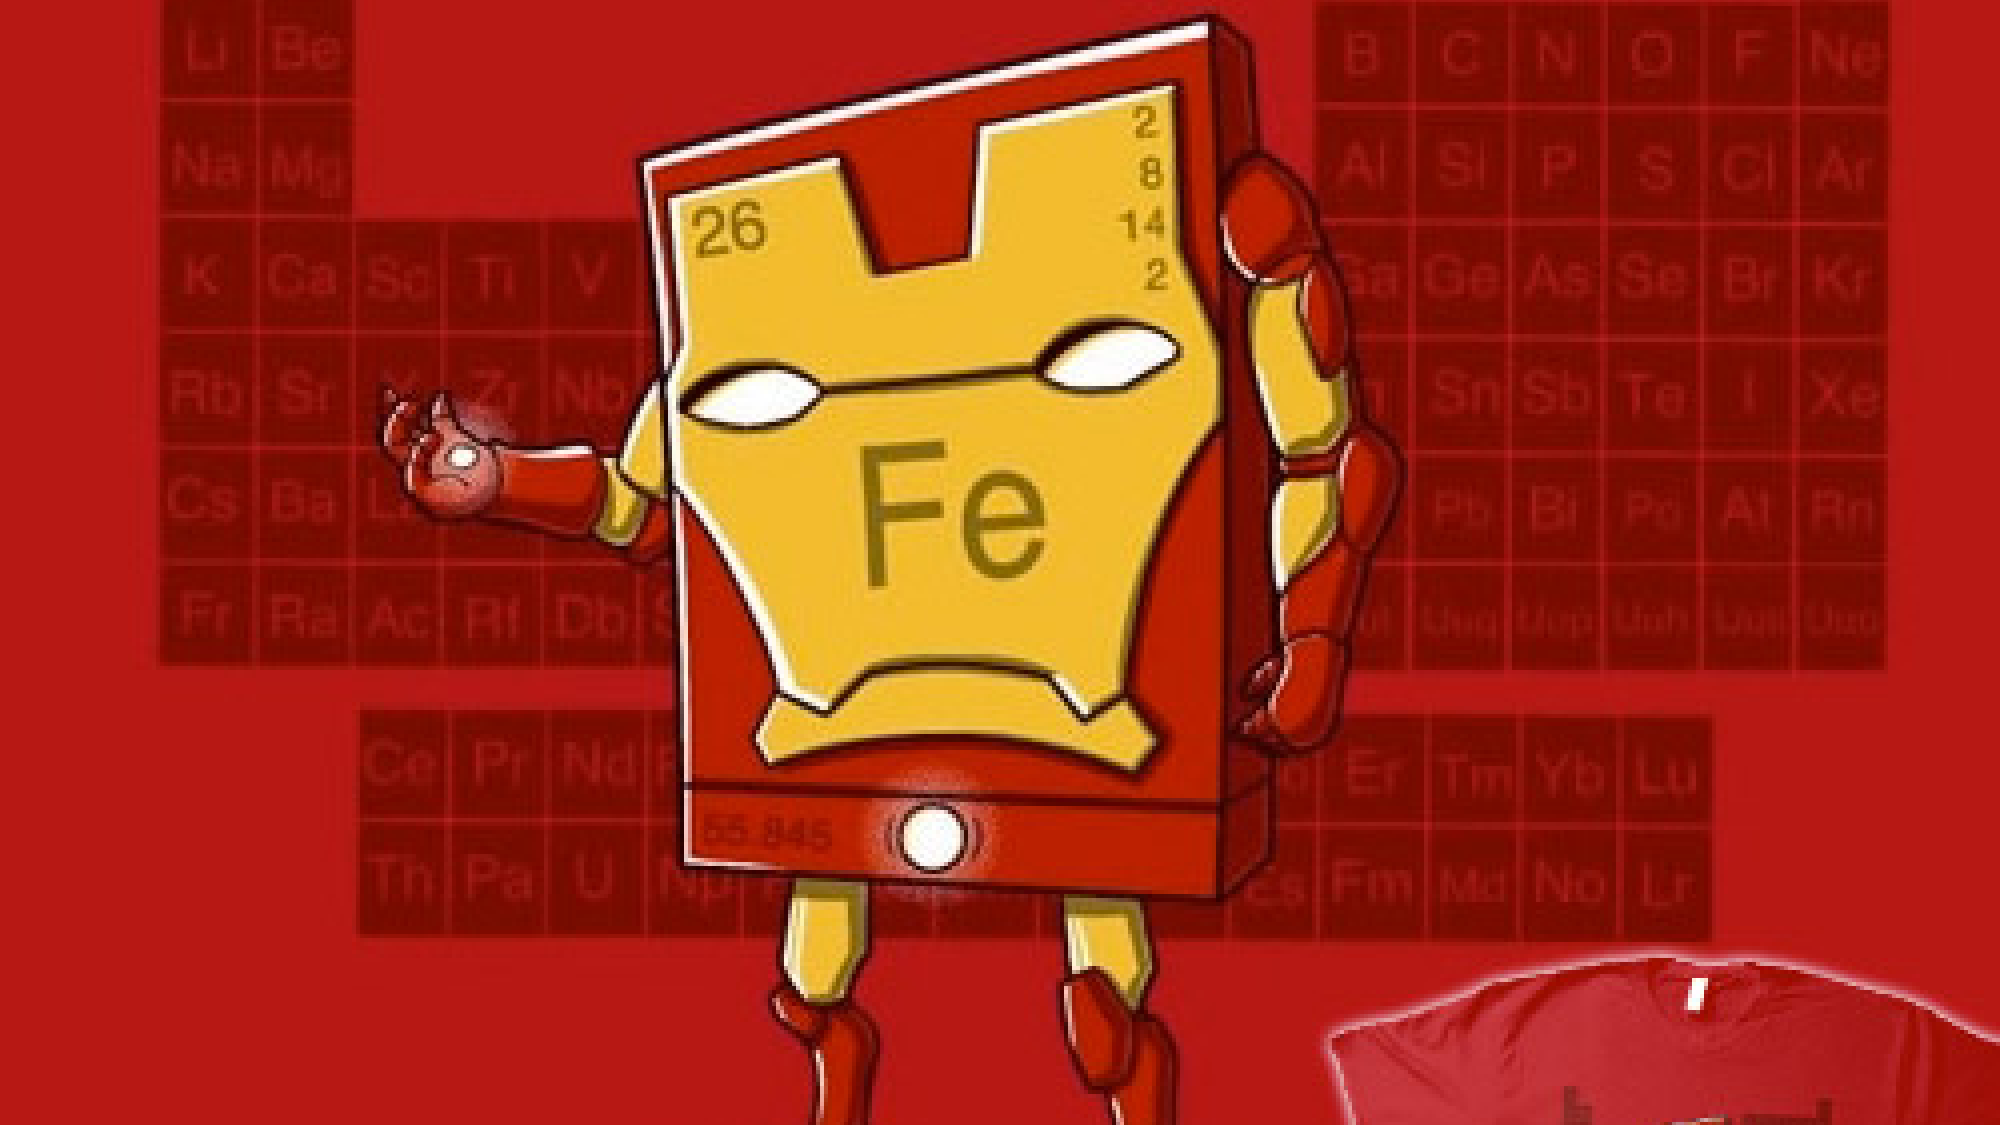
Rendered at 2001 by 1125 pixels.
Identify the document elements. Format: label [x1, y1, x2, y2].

list [0, 0, 2000, 1125]
